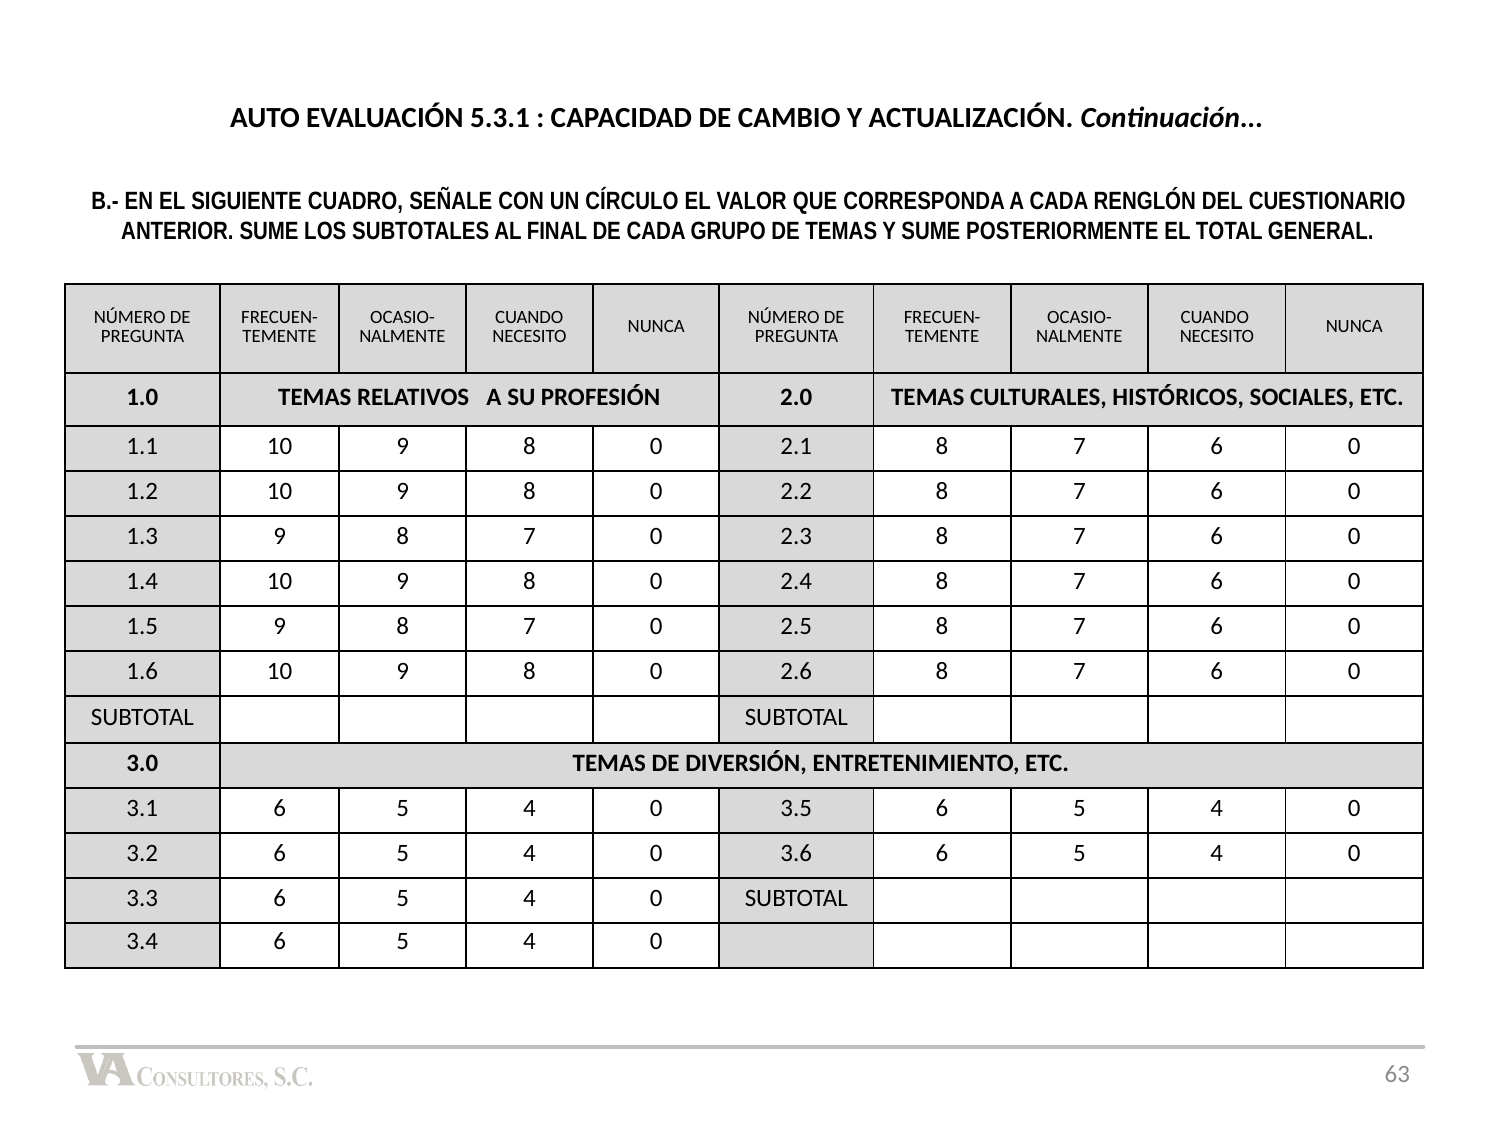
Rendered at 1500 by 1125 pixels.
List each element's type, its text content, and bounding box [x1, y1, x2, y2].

table_cell SUBTOTAL [66, 697, 219, 742]
table_cell [1149, 924, 1285, 967]
table_cell 1.0 [66, 374, 219, 425]
table_cell 8 [467, 427, 592, 470]
table_cell [1012, 697, 1147, 742]
table_header FRECUEN-TEMENTE [874, 285, 1010, 372]
table_cell 4 [467, 879, 592, 922]
table_cell [1012, 879, 1147, 922]
table_cell 1.1 [66, 427, 219, 470]
table_cell 5 [340, 879, 465, 922]
table_cell 0 [1286, 834, 1422, 877]
table_cell 6 [1149, 472, 1285, 515]
table_cell 3.4 [66, 924, 219, 967]
table_cell [874, 879, 1010, 922]
table_cell [874, 697, 1010, 742]
table_cell 7 [467, 607, 592, 650]
table_cell 7 [1012, 427, 1147, 470]
table_cell [1012, 924, 1147, 967]
table_cell 6 [221, 834, 338, 877]
table_cell 9 [340, 652, 465, 695]
table_cell 3.3 [66, 879, 219, 922]
table_cell 5 [1012, 834, 1147, 877]
table_header NUNCA [594, 285, 718, 372]
table_cell TEMAS RELATIVOS A SU PROFESIÓN [221, 374, 718, 425]
table_header FRECUEN-TEMENTE [221, 285, 338, 372]
table_cell 10 [221, 472, 338, 515]
table_cell 8 [874, 472, 1010, 515]
table_cell 7 [467, 517, 592, 560]
table_cell 4 [1149, 789, 1285, 832]
table_cell 6 [221, 789, 338, 832]
table_cell [874, 924, 1010, 967]
table_cell 9 [221, 607, 338, 650]
table_cell TEMAS DE DIVERSIÓN, ENTRETENIMIENTO, ETC. [221, 744, 1422, 787]
table_cell 0 [594, 607, 718, 650]
table_cell 3.6 [720, 834, 873, 877]
table_cell 8 [874, 517, 1010, 560]
table_cell 0 [594, 562, 718, 605]
table_header OCASIO-NALMENTE [1012, 285, 1147, 372]
table_cell 0 [594, 924, 718, 967]
table_cell 6 [1149, 607, 1285, 650]
text_box B.- EN EL SIGUIENTE CUADRO, SEÑALE CON UN CÍRCULO EL VALOR QUE CORRESPONDA A CADA RENGLÓN DEL CUESTIONARIO ANTERIOR. SUME LOS SUBTOTALES AL FINAL DE CADA GRUPO DE TEMAS Y SUME POSTERIORMENTE EL TOTAL GENERAL. [76, 177, 1424, 252]
table_cell 4 [467, 924, 592, 967]
table_cell 5 [340, 789, 465, 832]
table_cell 10 [221, 652, 338, 695]
table_cell 8 [467, 562, 592, 605]
slide_number 63 [1074, 1042, 1425, 1103]
table_cell 6 [221, 879, 338, 922]
text_box AUTO EVALUACIÓN 5.3.1 : CAPACIDAD DE CAMBIO Y ACTUALIZACIÓN. Continuación... [53, 90, 1447, 141]
table_cell 0 [594, 472, 718, 515]
table_cell 6 [874, 834, 1010, 877]
table_cell [1286, 879, 1422, 922]
table_cell 8 [340, 607, 465, 650]
table_cell 7 [1012, 607, 1147, 650]
table_cell 7 [1012, 472, 1147, 515]
table_header CUANDO NECESITO [1149, 285, 1285, 372]
table_cell 3.5 [720, 789, 873, 832]
table_cell 6 [1149, 427, 1285, 470]
table_cell [467, 697, 592, 742]
table_cell 6 [221, 924, 338, 967]
table_cell [221, 697, 338, 742]
table_cell 9 [340, 562, 465, 605]
table_header NUNCA [1286, 285, 1422, 372]
table_cell [1149, 879, 1285, 922]
table_cell 9 [340, 472, 465, 515]
table_cell 0 [1286, 562, 1422, 605]
table_cell 0 [594, 789, 718, 832]
table_cell 2.4 [720, 562, 873, 605]
table_cell [1149, 697, 1285, 742]
table_cell 0 [1286, 472, 1422, 515]
table_cell 5 [340, 834, 465, 877]
table_cell 2.3 [720, 517, 873, 560]
table_cell 3.0 [66, 744, 219, 787]
table_cell 8 [467, 652, 592, 695]
table_cell 2.2 [720, 472, 873, 515]
table_header CUANDO NECESITO [467, 285, 592, 372]
table_cell [720, 924, 873, 967]
table_cell 1.2 [66, 472, 219, 515]
table_cell 1.3 [66, 517, 219, 560]
table_header NÚMERO DE PREGUNTA [66, 285, 219, 372]
table_cell 8 [467, 472, 592, 515]
table_cell 0 [1286, 789, 1422, 832]
table_cell [1286, 697, 1422, 742]
table_cell 5 [1012, 789, 1147, 832]
table_cell 9 [340, 427, 465, 470]
table_cell 1.4 [66, 562, 219, 605]
table_cell 6 [1149, 562, 1285, 605]
table_cell 10 [221, 427, 338, 470]
table_cell 0 [1286, 652, 1422, 695]
table_cell [594, 697, 718, 742]
table_cell 2.1 [720, 427, 873, 470]
table_cell TEMAS CULTURALES, HISTÓRICOS, SOCIALES, ETC. [874, 374, 1422, 425]
table_cell 0 [594, 427, 718, 470]
table_cell 1.6 [66, 652, 219, 695]
table_cell 6 [1149, 652, 1285, 695]
table_cell 3.1 [66, 789, 219, 832]
table_cell 8 [874, 607, 1010, 650]
table_cell 8 [874, 562, 1010, 605]
table_header NÚMERO DE PREGUNTA [720, 285, 873, 372]
table_cell [340, 697, 465, 742]
table_cell 7 [1012, 517, 1147, 560]
table_cell SUBTOTAL [720, 879, 873, 922]
table_cell 10 [221, 562, 338, 605]
table_cell 0 [1286, 607, 1422, 650]
table_cell 0 [594, 879, 718, 922]
table_cell 4 [467, 789, 592, 832]
table_cell 0 [1286, 517, 1422, 560]
table_cell [1286, 924, 1422, 967]
table_cell 5 [340, 924, 465, 967]
table_cell 6 [874, 789, 1010, 832]
table_cell 0 [594, 834, 718, 877]
table_cell 2.6 [720, 652, 873, 695]
table_cell 0 [1286, 427, 1422, 470]
table_cell 1.5 [66, 607, 219, 650]
table_header OCASIO-NALMENTE [340, 285, 465, 372]
table_cell 2.0 [720, 374, 873, 425]
table_cell 8 [874, 427, 1010, 470]
table_cell 2.5 [720, 607, 873, 650]
table_cell 4 [1149, 834, 1285, 877]
table_cell 0 [594, 517, 718, 560]
table_cell 7 [1012, 652, 1147, 695]
table_cell 8 [874, 652, 1010, 695]
table_cell 3.2 [66, 834, 219, 877]
table_cell 8 [340, 517, 465, 560]
table_cell 0 [594, 652, 718, 695]
table_cell 6 [1149, 517, 1285, 560]
table_cell SUBTOTAL [720, 697, 873, 742]
table_cell 7 [1012, 562, 1147, 605]
table_cell 9 [221, 517, 338, 560]
table_cell 4 [467, 834, 592, 877]
